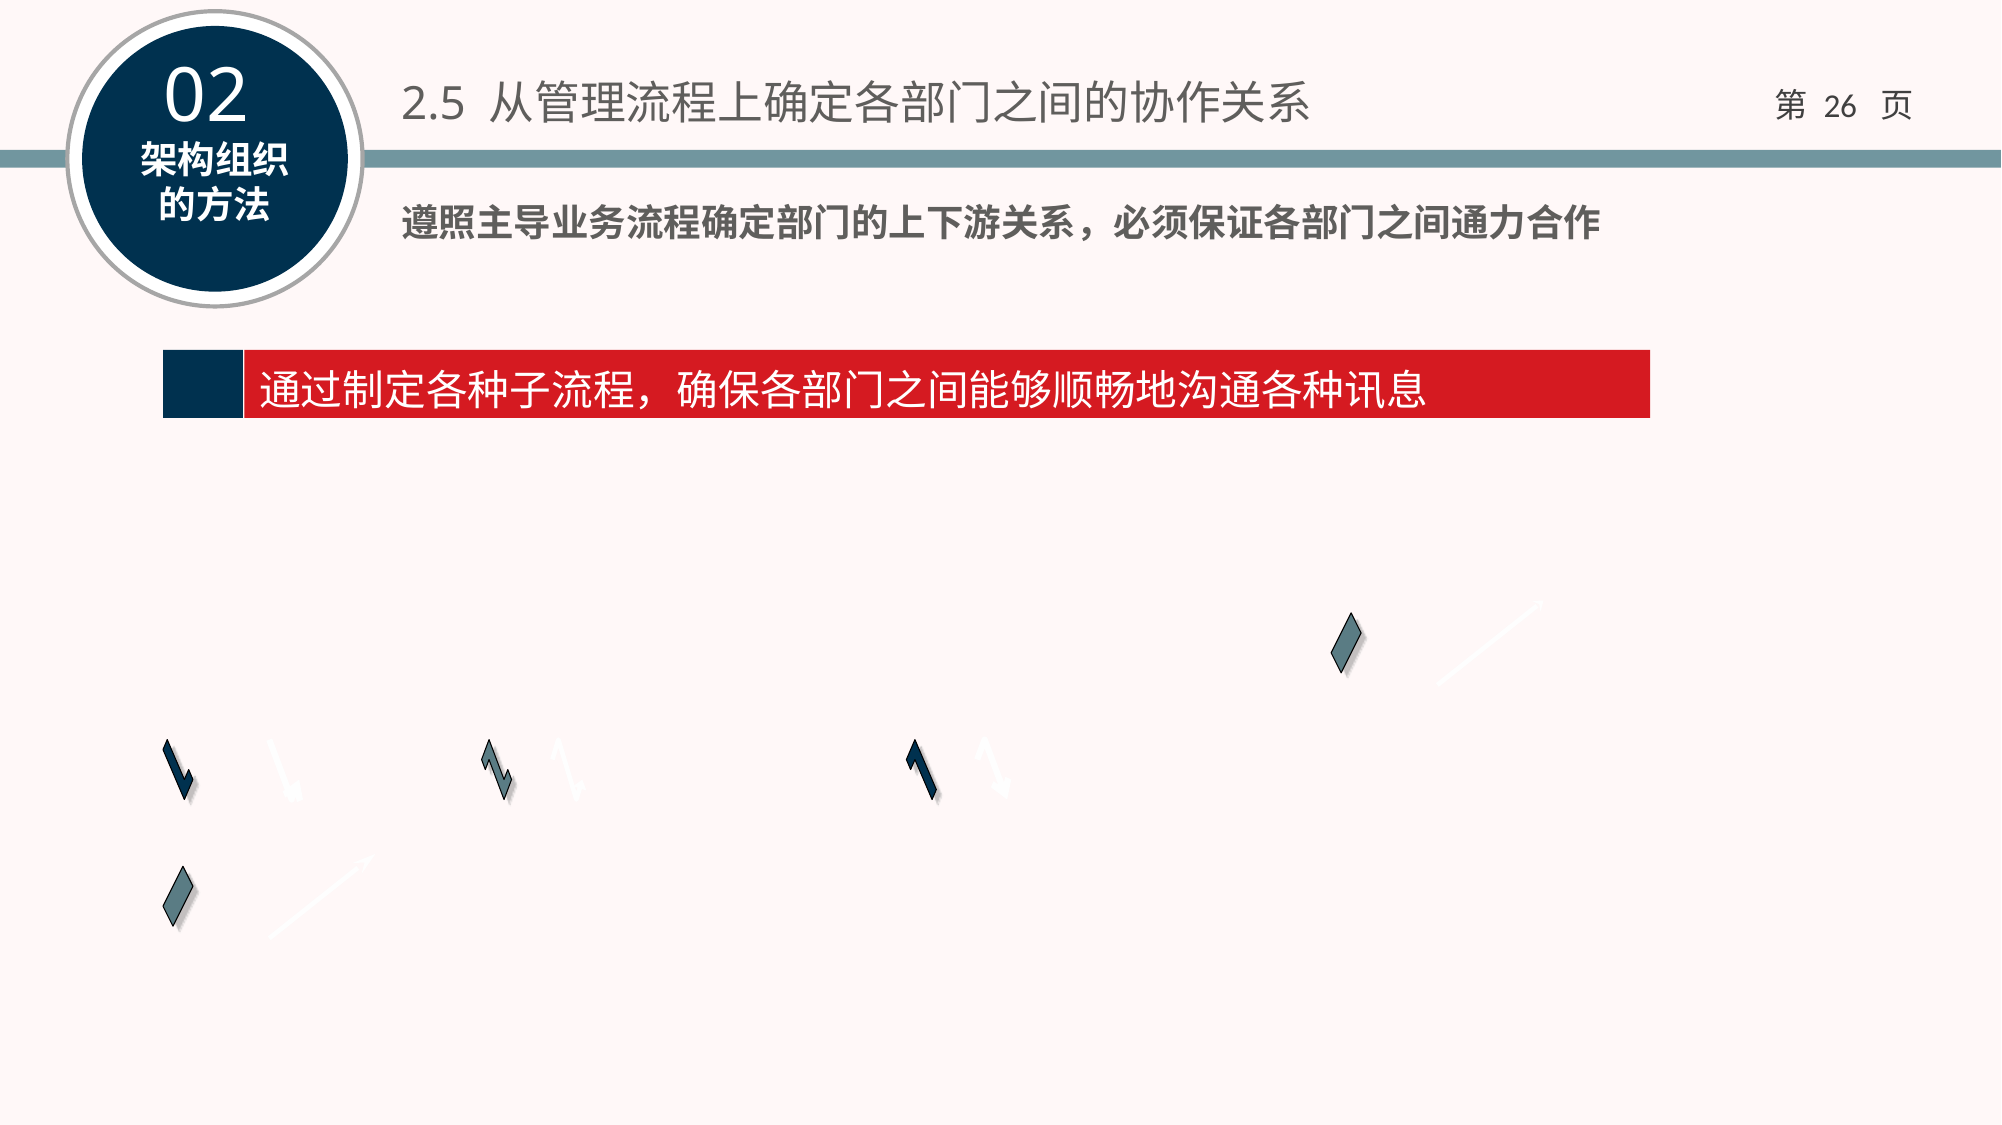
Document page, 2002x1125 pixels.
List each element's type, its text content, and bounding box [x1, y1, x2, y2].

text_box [162, 515, 1651, 1024]
list 2.5 从管理流程上确定各部门之间的协作关系 [386, 66, 1722, 719]
text_box [163, 349, 243, 418]
text_box 通过制定各种子流程，确保各部门之间能够顺畅地沟通各种讯息 [244, 349, 1651, 418]
